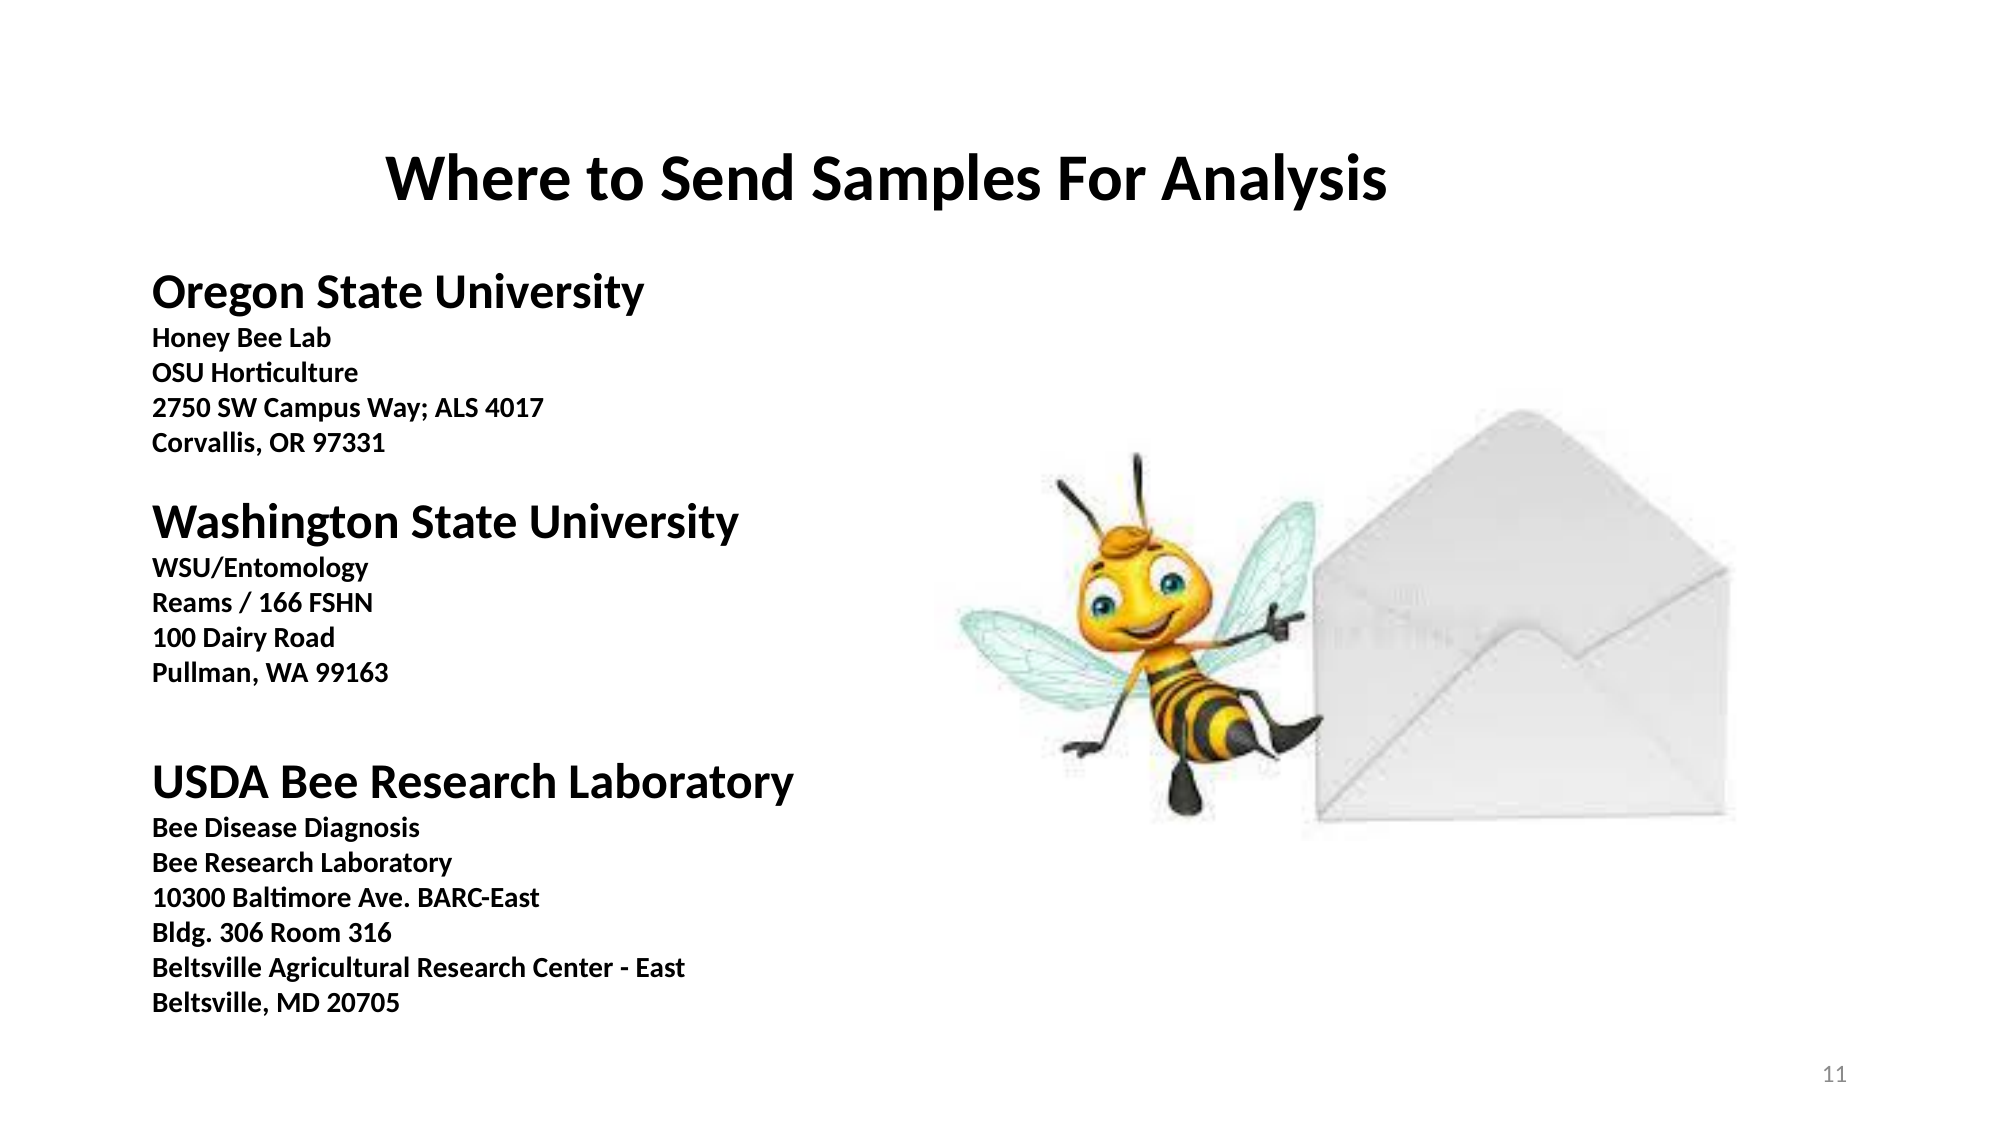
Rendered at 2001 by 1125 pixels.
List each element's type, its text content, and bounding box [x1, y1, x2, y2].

slide_number 11 [1638, 1042, 1863, 1103]
picture [934, 388, 1750, 841]
text_box Where to Send Samples For Analysis Oregon State University Honey Bee Lab OSU Horticulture 2750 SW Campus Way; ALS 4017 Corvallis, OR 97331 Washington State University WSU/Entomology Reams / 166 FSHN 100 Dairy Road Pullman, WA 99163 USDA Bee Research Laboratory Bee Disease Diagnosis Bee Research Laboratory 10300 Baltimore Ave. BARC-East Bldg. 306 Room 316 Beltsville Agricultural Research Center - East Beltsville, MD 20705 [137, 126, 1638, 1125]
